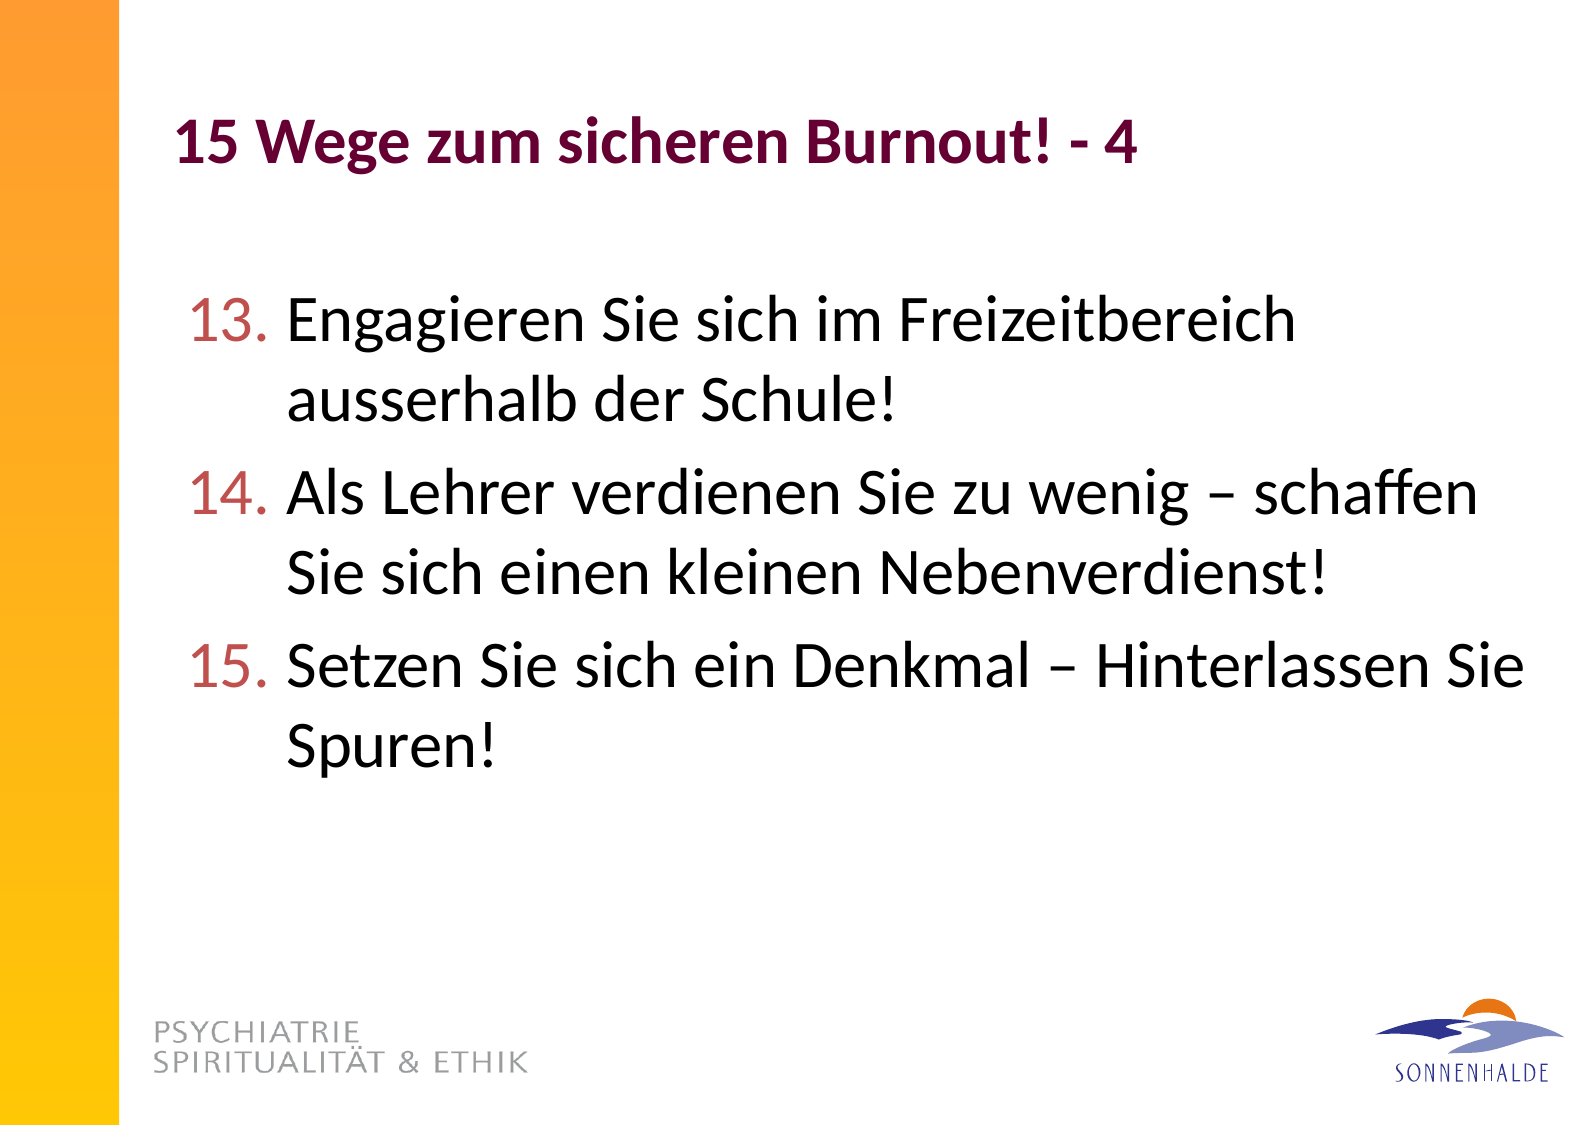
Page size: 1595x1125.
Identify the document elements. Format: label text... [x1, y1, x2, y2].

title 15 Wege zum sicheren Burnout! - 4 [157, 66, 1558, 208]
list Engagieren Sie sich im Freizeitbereich ausserhalb der Schule! Als Lehrer verdienen Sie zu wenig – schaffen Sie sich einen kleinen Nebenverdienst! Setzen Sie sich ein Denkmal – Hinterlassen Sie Spuren! [171, 267, 1551, 1000]
picture [144, 1017, 635, 1075]
